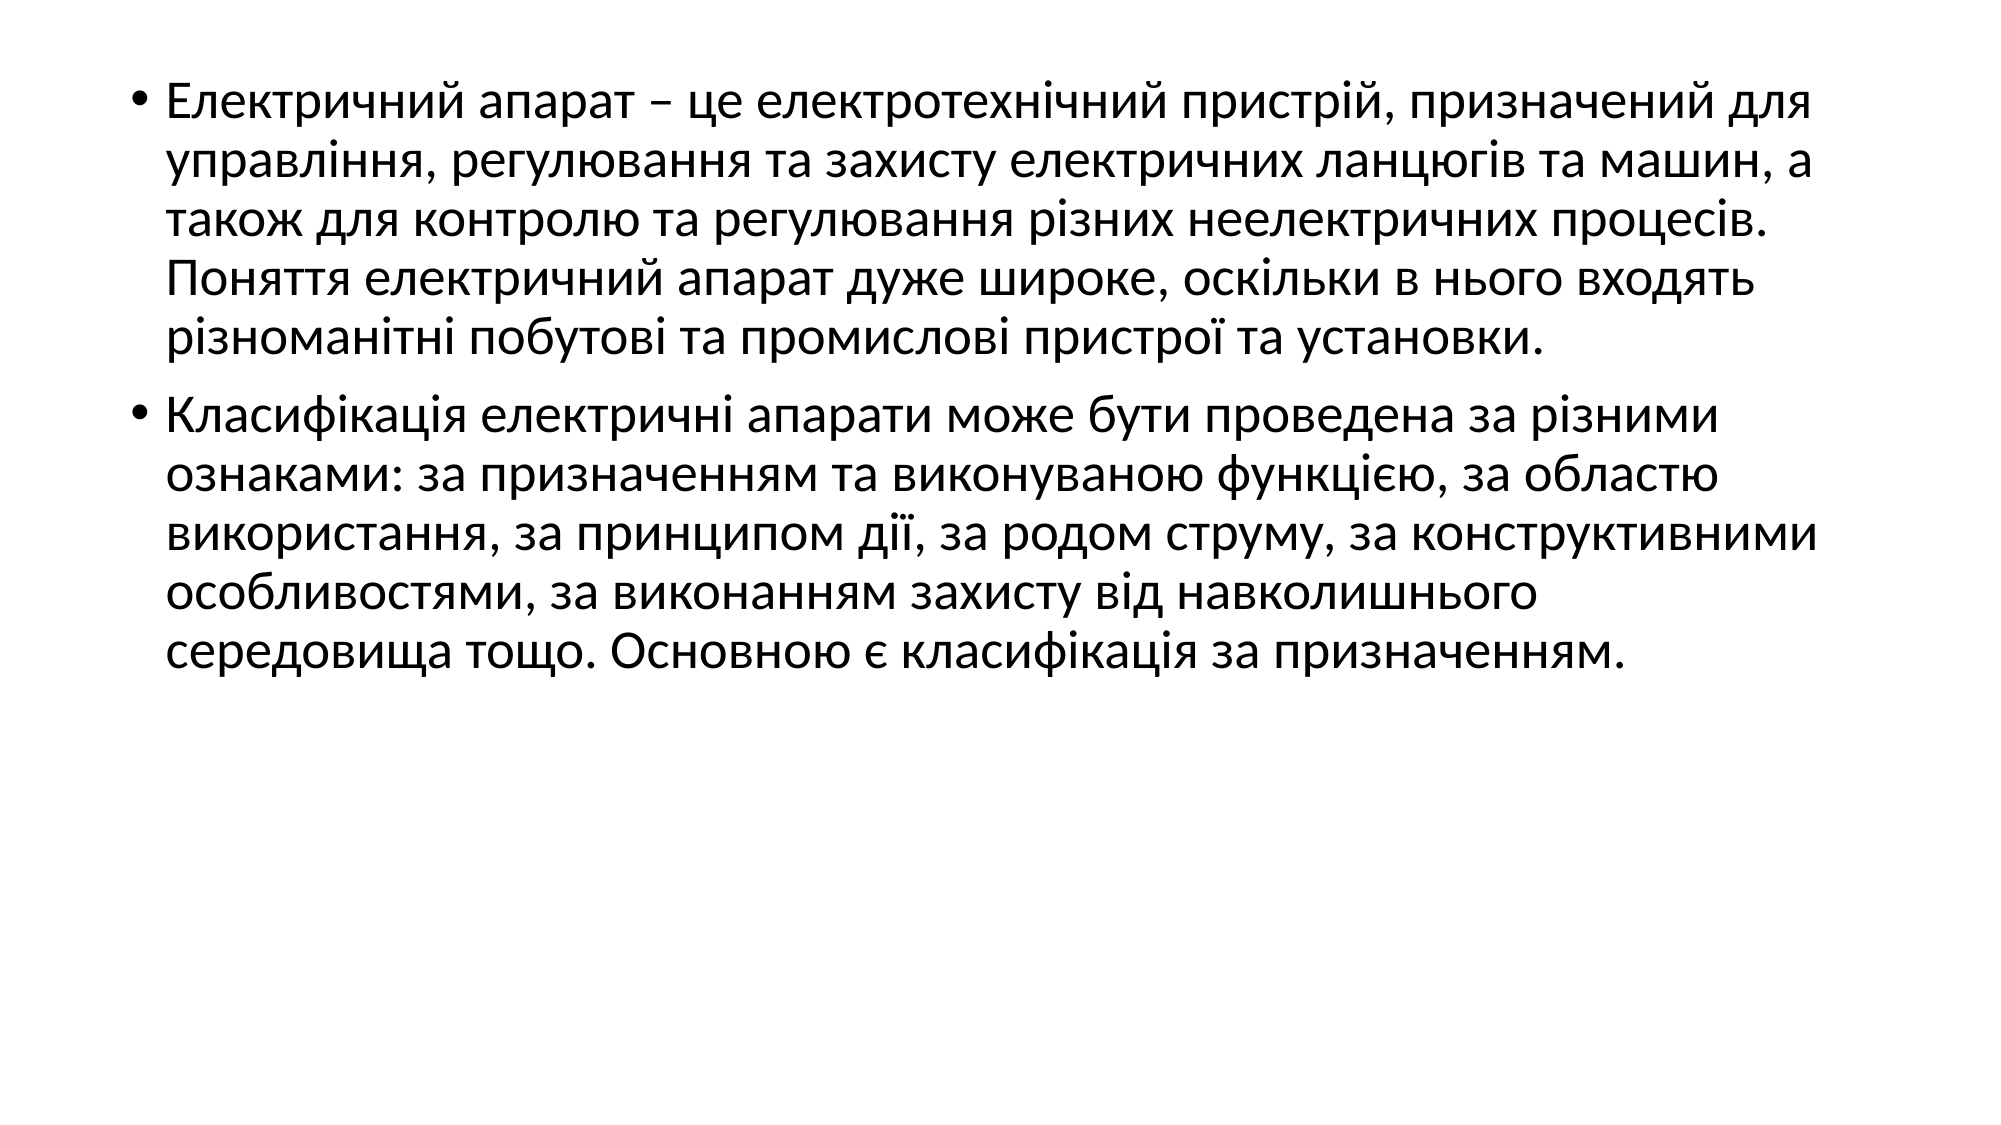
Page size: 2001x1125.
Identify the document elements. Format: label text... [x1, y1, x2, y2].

list Електричний апарат – це електротехнічний пристрій, призначений для управління, регулювання та захисту електричних ланцюгів та машин, а також для контролю та регулювання різних неелектричних процесів. Поняття електричний апарат дуже широке, оскільки в нього входять різноманітні побутові та промислові пристрої та установки. Класифікація електричні апарати може бути проведена за різними ознаками: за призначенням та виконуваною функцією, за областю використання, за принципом дії, за родом струму, за конструктивними особливостями, за виконанням захисту від навколишнього середовища тощо. Основною є класифікація за призначенням. [115, 63, 1841, 778]
